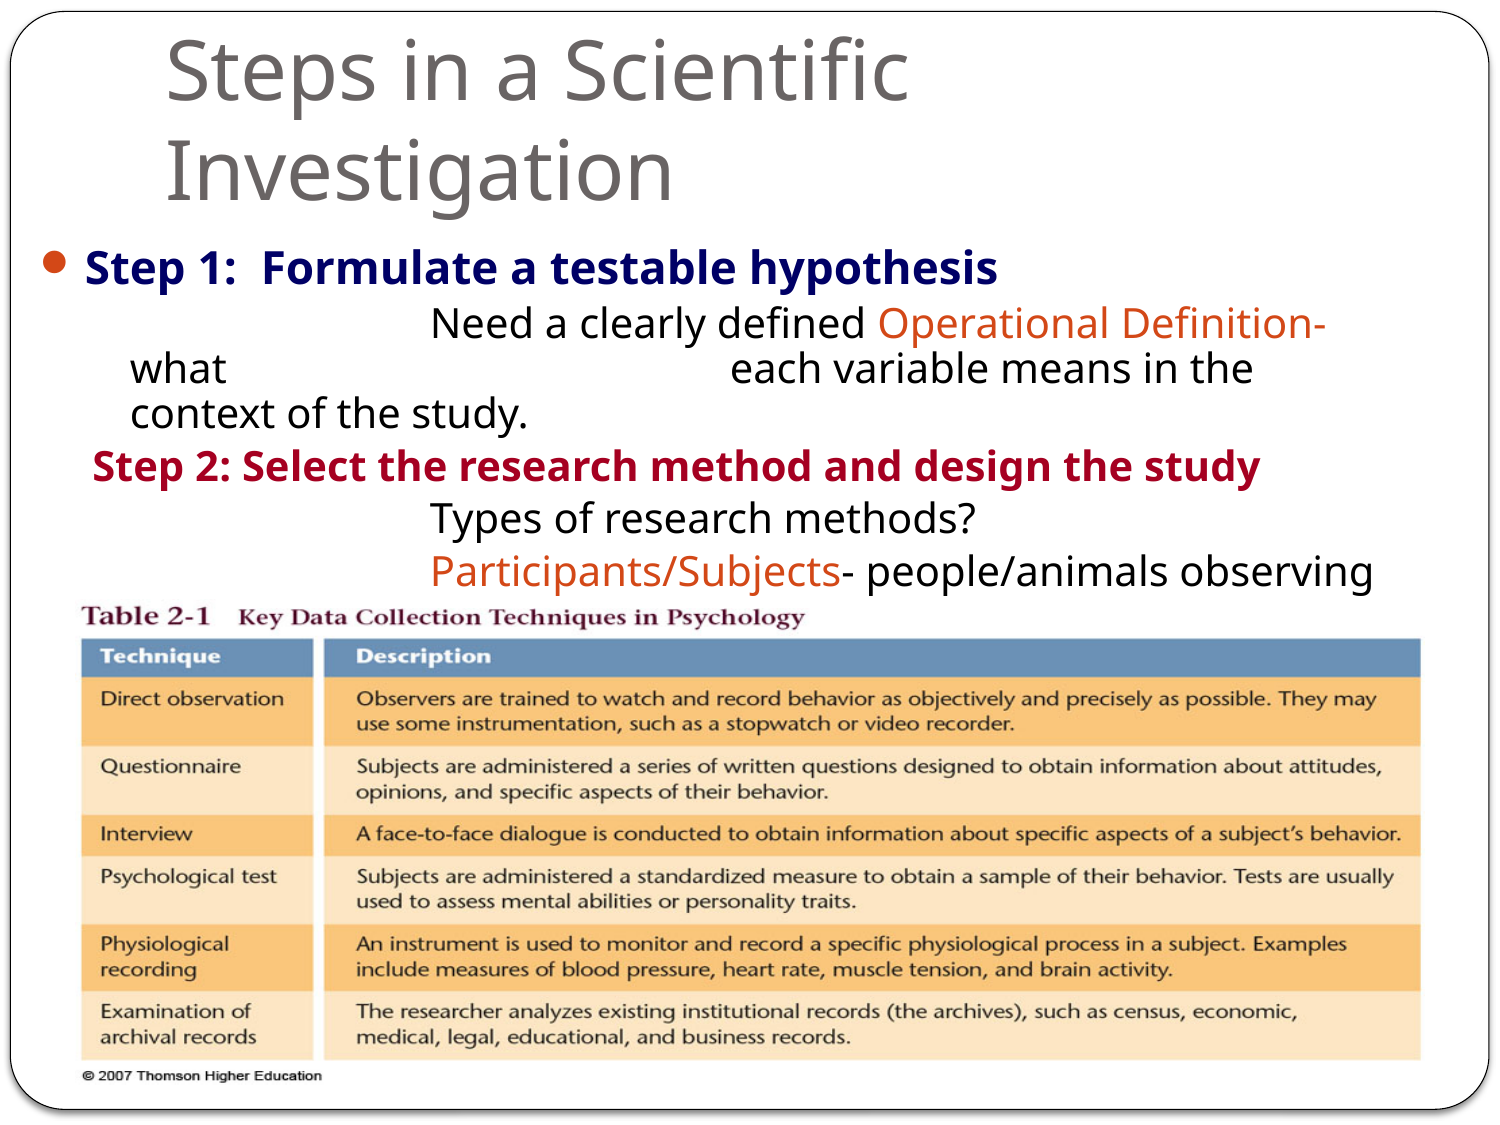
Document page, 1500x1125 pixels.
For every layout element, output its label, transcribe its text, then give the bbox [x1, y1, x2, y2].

picture [74, 599, 1426, 1085]
list Step 1: Formulate a testable hypothesis Need a clearly defined Operational Definition- what each variable means in the context of the study. Step 2: Select the research method and design the study Types of research methods? Participants/Subjects- people/animals observing Step 3: Collect the data . [24, 237, 1426, 1088]
title Steps in a Scientific Investigation [149, 44, 1426, 233]
